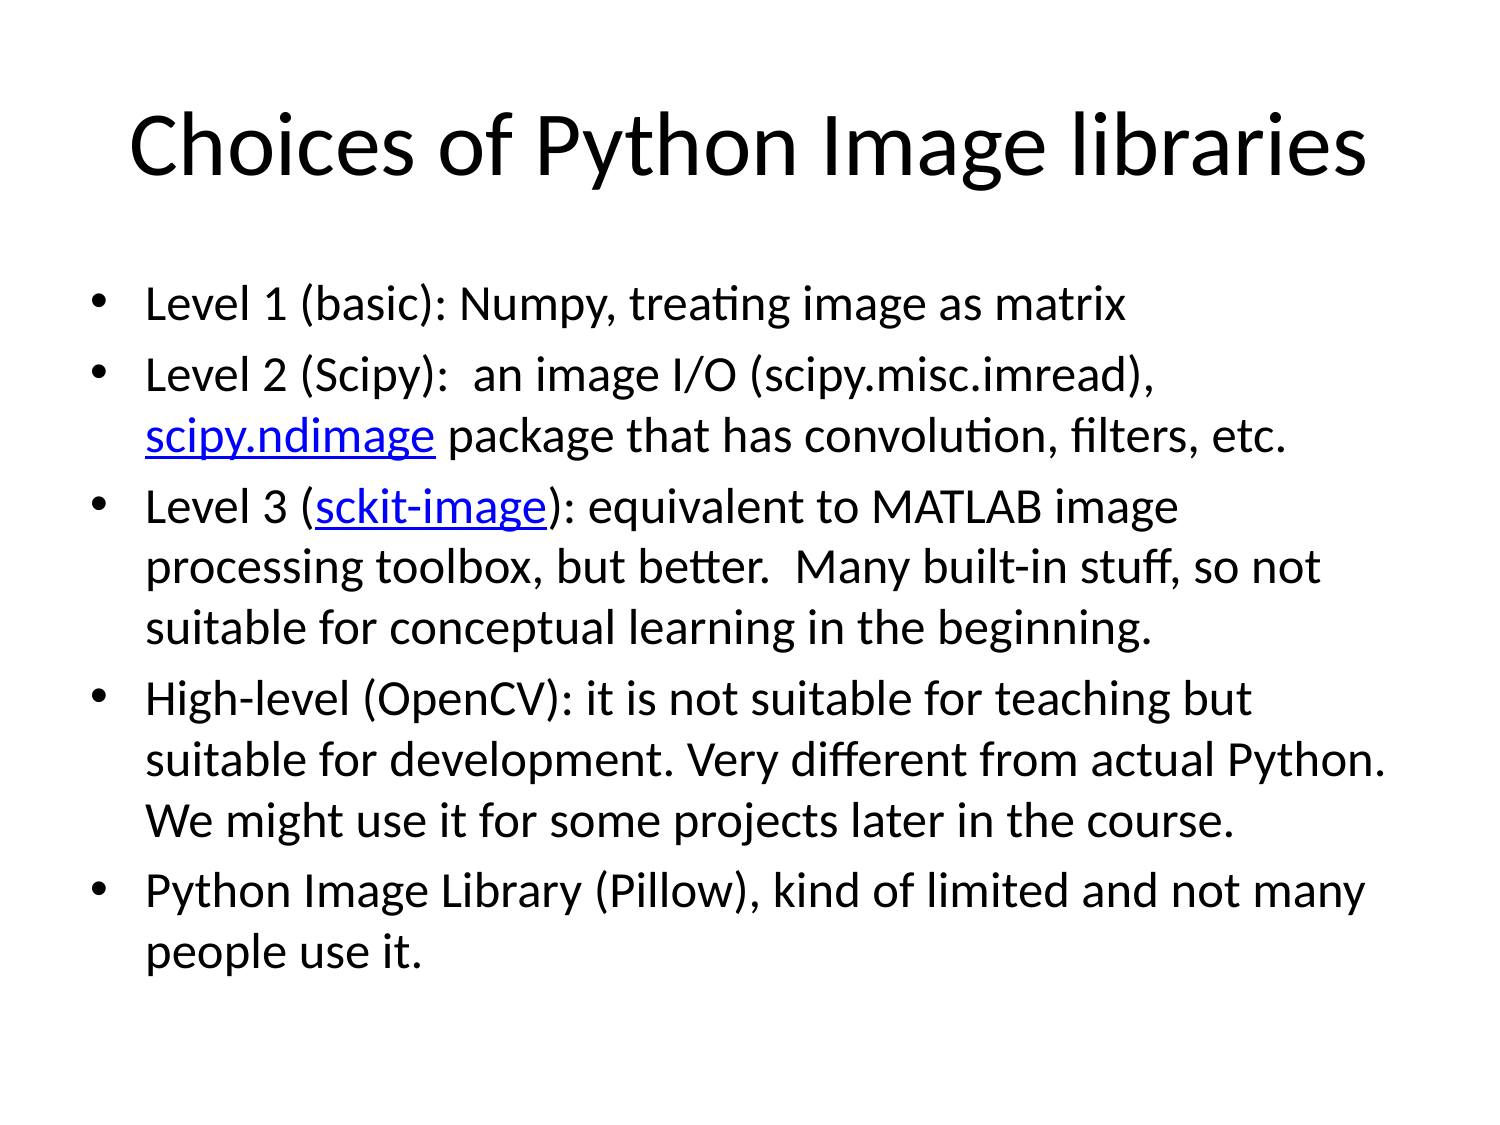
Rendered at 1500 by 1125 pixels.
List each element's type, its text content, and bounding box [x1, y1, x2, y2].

list Level 1 (basic): Numpy, treating image as matrix Level 2 (Scipy): an image I/O (scipy.misc.imread), scipy.ndimage package that has convolution, filters, etc. Level 3 (sckit-image): equivalent to MATLAB image processing toolbox, but better. Many built-in stuff, so not suitable for conceptual learning in the beginning. High-level (OpenCV): it is not suitable for teaching but suitable for development. Very different from actual Python. We might use it for some projects later in the course. Python Image Library (Pillow), kind of limited and not many people use it. [75, 262, 1425, 1005]
title Choices of Python Image libraries [75, 45, 1425, 233]
